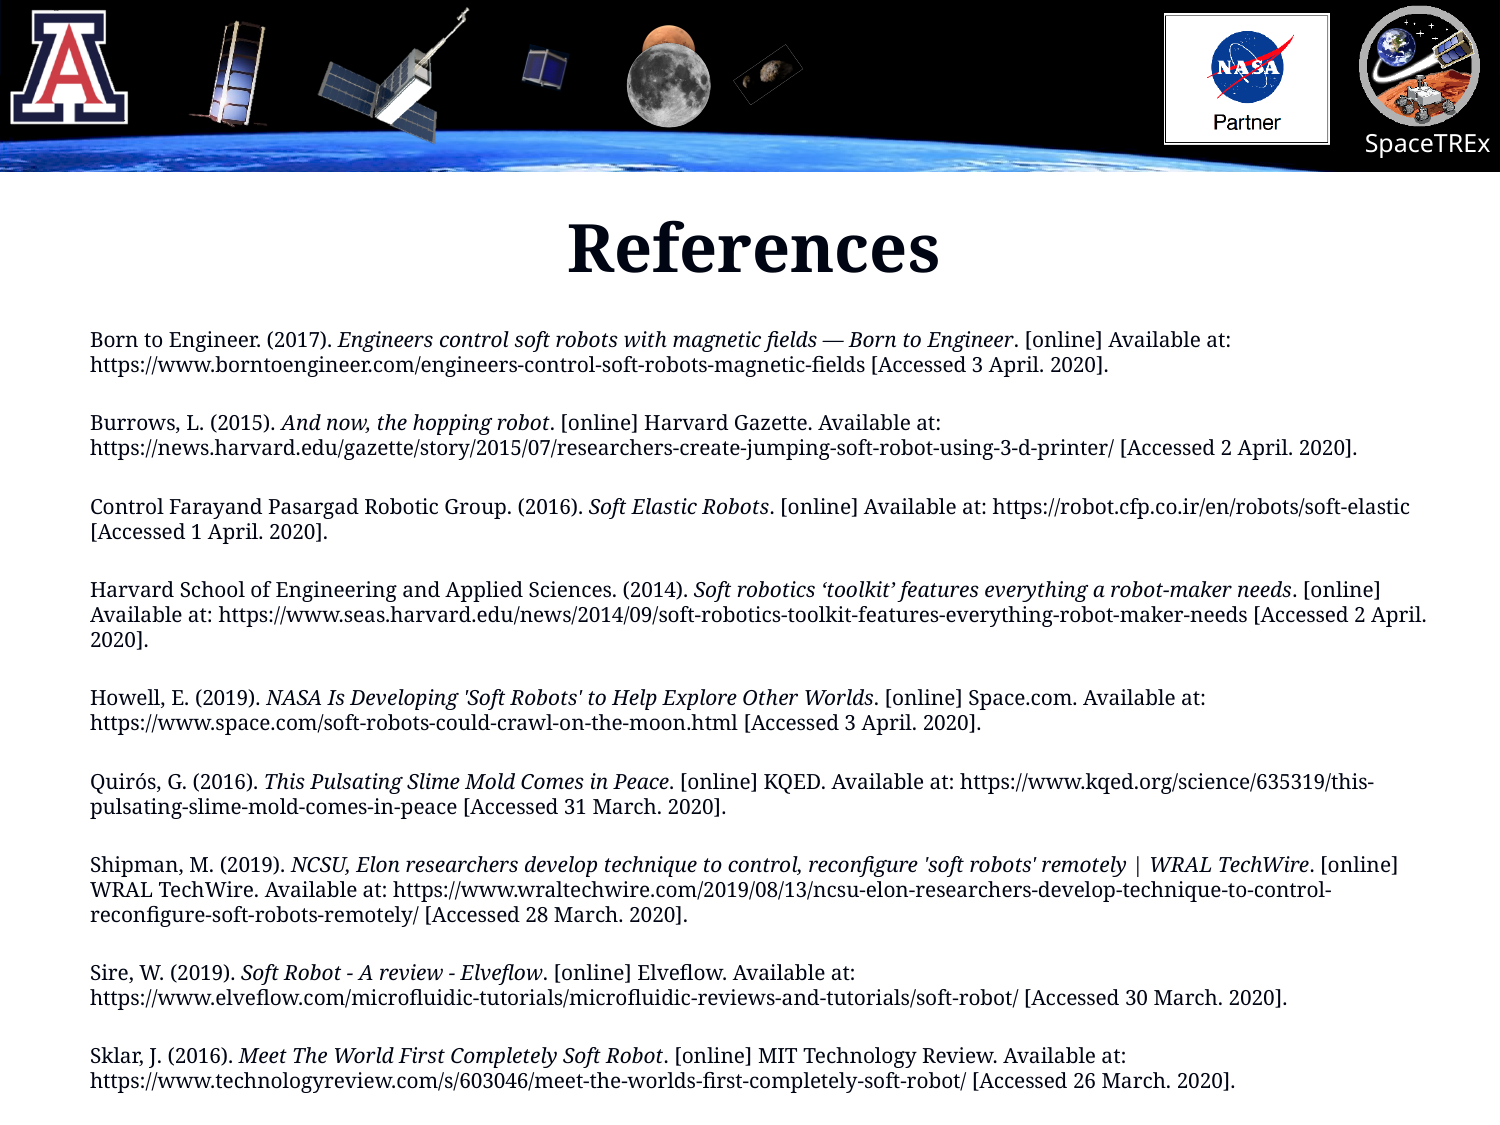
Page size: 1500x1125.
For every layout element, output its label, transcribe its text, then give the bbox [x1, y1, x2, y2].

title References [75, 187, 1450, 305]
picture [0, 0, 1500, 172]
list Born to Engineer. (2017). Engineers control soft robots with magnetic fields — Born to Engineer. [online] Available at: https://www.borntoengineer.com/engineers-control-soft-robots-magnetic-fields [Accessed 3 April. 2020]. Burrows, L. (2015). And now, the hopping robot. [online] Harvard Gazette. Available at: https://news.harvard.edu/gazette/story/2015/07/researchers-create-jumping-soft-robot-using-3-d-printer/ [Accessed 2 April. 2020]. Control Farayand Pasargad Robotic Group. (2016). Soft Elastic Robots. [online] Available at: https://robot.cfp.co.ir/en/robots/soft-elastic [Accessed 1 April. 2020]. Harvard School of Engineering and Applied Sciences. (2014). Soft robotics ‘toolkit’ features everything a robot-maker needs. [online] Available at: https://www.seas.harvard.edu/news/2014/09/soft-robotics-toolkit-features-everything-robot-maker-needs [Accessed 2 April. 2020]. Howell, E. (2019). NASA Is Developing 'Soft Robots' to Help Explore Other Worlds. [online] Space.com. Available at: https://www.space.com/soft-robots-could-crawl-on-the-moon.html [Accessed 3 April. 2020]. Quirós, G. (2016). This Pulsating Slime Mold Comes in Peace. [online] KQED. Available at: https://www.kqed.org/science/635319/this-pulsating-slime-mold-comes-in-peace [Accessed 31 March. 2020]. Shipman, M. (2019). NCSU, Elon researchers develop technique to control, reconfigure 'soft robots' remotely | WRAL TechWire. [online] WRAL TechWire. Available at: https://www.wraltechwire.com/2019/08/13/ncsu-elon-researchers-develop-technique-to-control-reconfigure-soft-robots-remotely/ [Accessed 28 March. 2020]. Sire, W. (2019). Soft Robot - A review - Elveflow. [online] Elveflow. Available at: https://www.elveflow.com/microfluidic-tutorials/microfluidic-reviews-and-tutorials/soft-robot/ [Accessed 30 March. 2020]. Sklar, J. (2016). Meet The World First Completely Soft Robot. [online] MIT Technology Review. Available at: https://www.technologyreview.com/s/603046/meet-the-worlds-first-completely-soft-robot/ [Accessed 26 March. 2020]. [75, 319, 1450, 1052]
